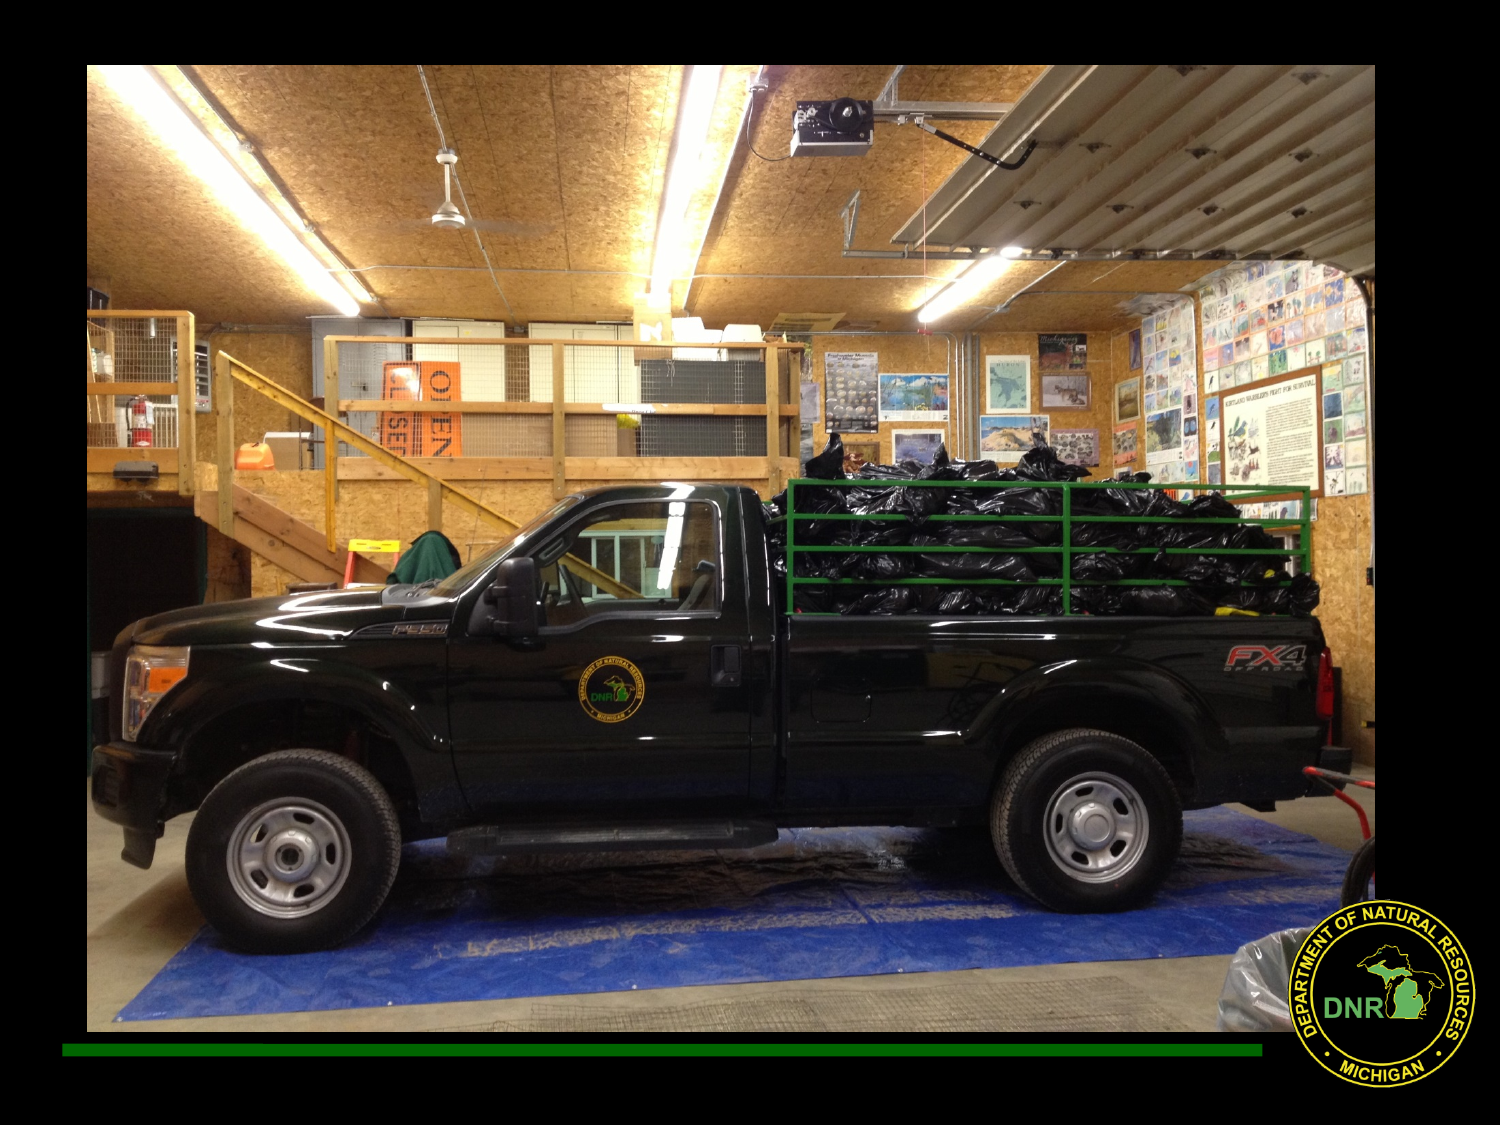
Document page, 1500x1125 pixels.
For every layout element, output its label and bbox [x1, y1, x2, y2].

picture [87, 65, 1376, 1032]
title [1287, 899, 1476, 1088]
